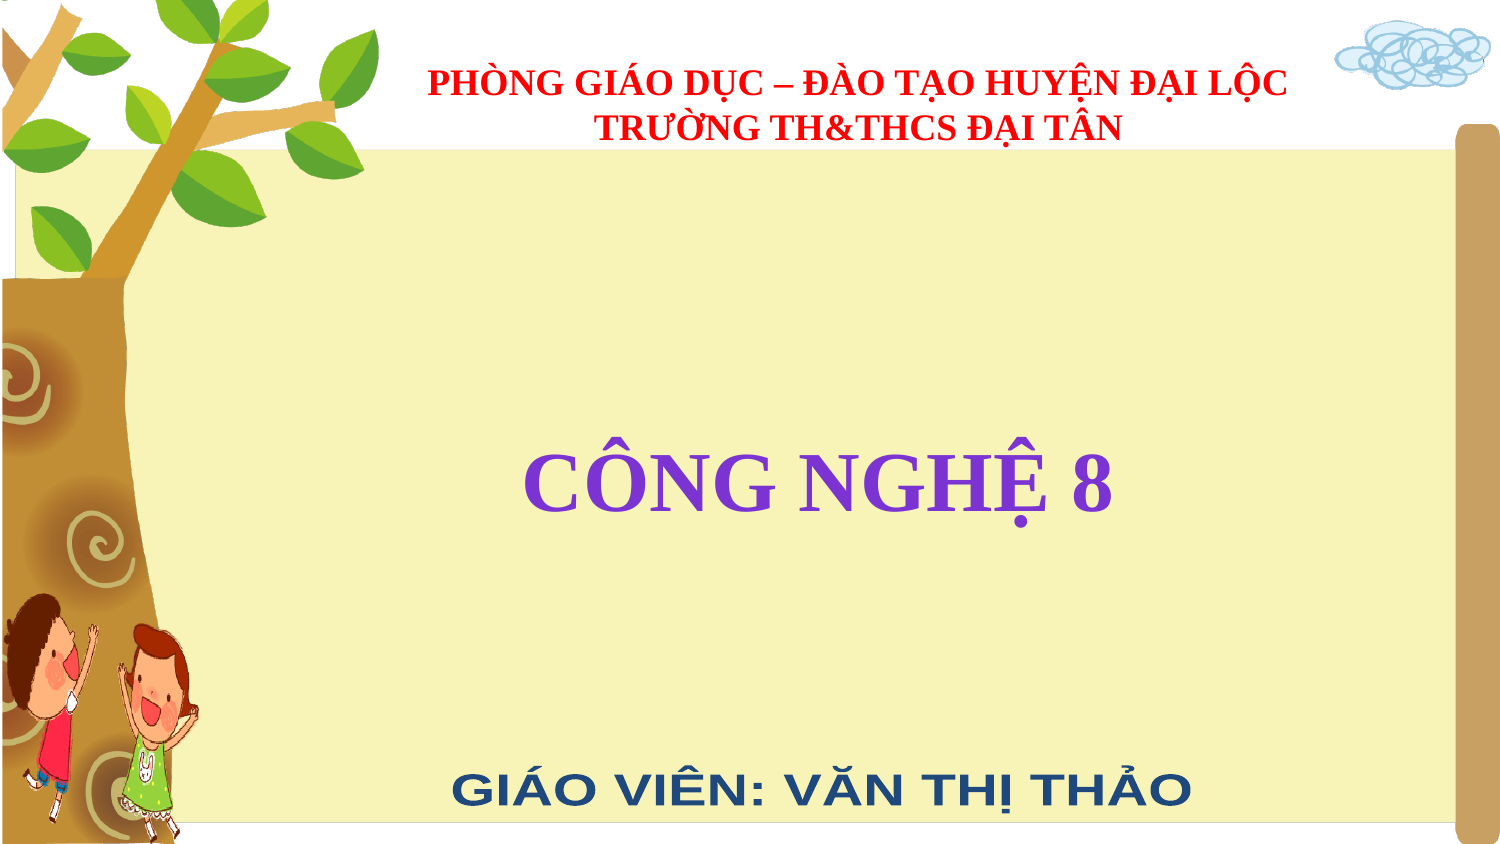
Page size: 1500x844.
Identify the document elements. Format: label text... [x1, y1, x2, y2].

text_box PHÒNG GIÁO DỤC – ĐÀO TẠO HUYỆN ĐẠI LỘC TRƯỜNG TH&THCS ĐẠI TÂN [396, 52, 1320, 93]
picture [0, 0, 1500, 844]
